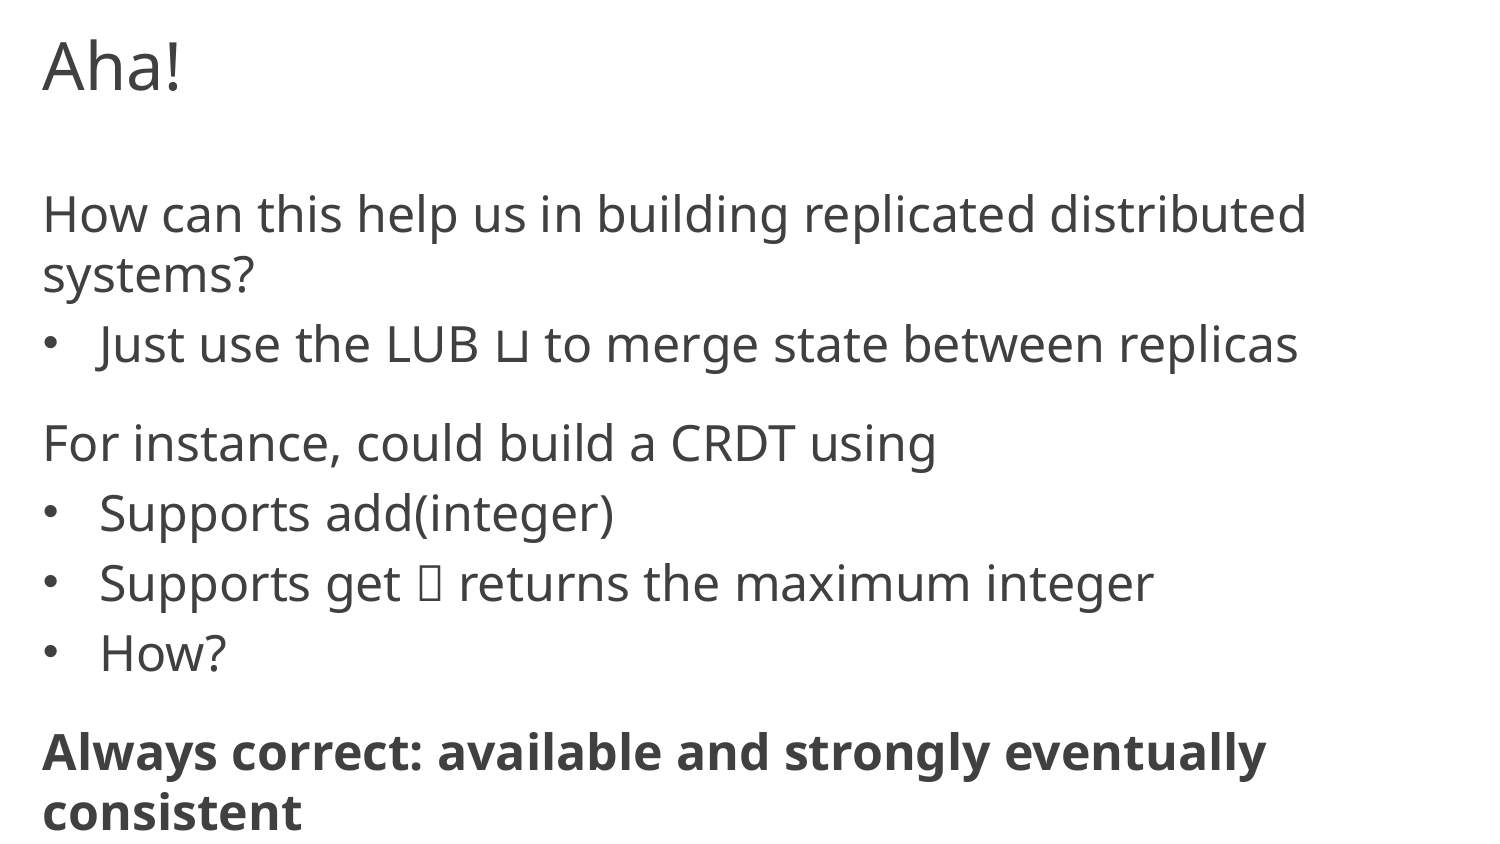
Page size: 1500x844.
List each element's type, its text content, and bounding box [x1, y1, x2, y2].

title Aha! [27, 0, 1480, 134]
list How can this help us in building replicated distributed systems? Just use the LUB ⊔ to merge state between replicas For instance, could build a CRDT using Supports add(integer) Supports get  returns the maximum integer How? Always correct: available and strongly eventually consistent Can we support remove(integer)? [27, 174, 1480, 732]
